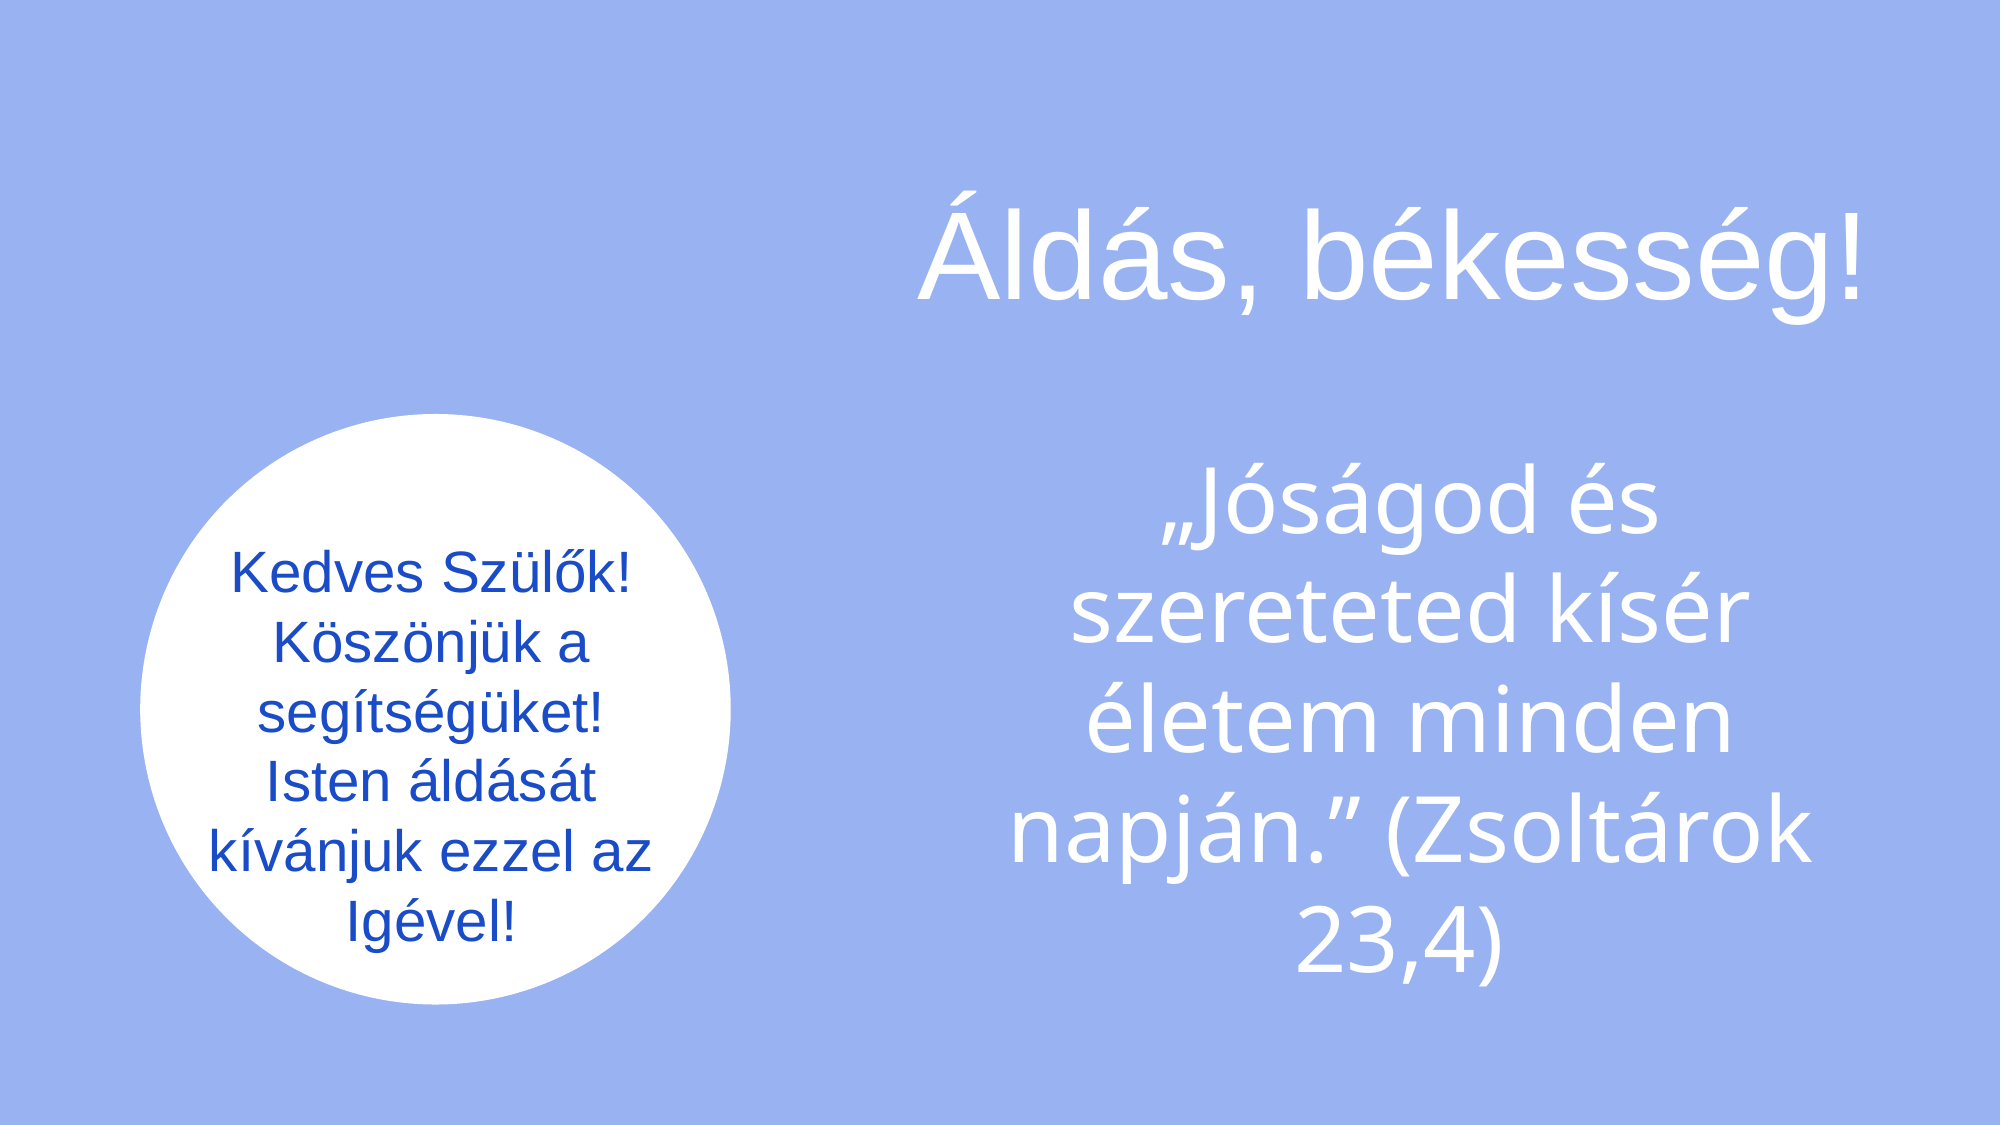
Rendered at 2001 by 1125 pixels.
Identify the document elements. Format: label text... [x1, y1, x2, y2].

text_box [140, 413, 731, 1005]
text_box „Jóságod és szereteted kísér életem minden napján.” (Zsoltárok 23,4) [992, 433, 1830, 999]
text_box [0, 0, 2000, 1125]
text_box Áldás, békesség! [902, 167, 1919, 333]
